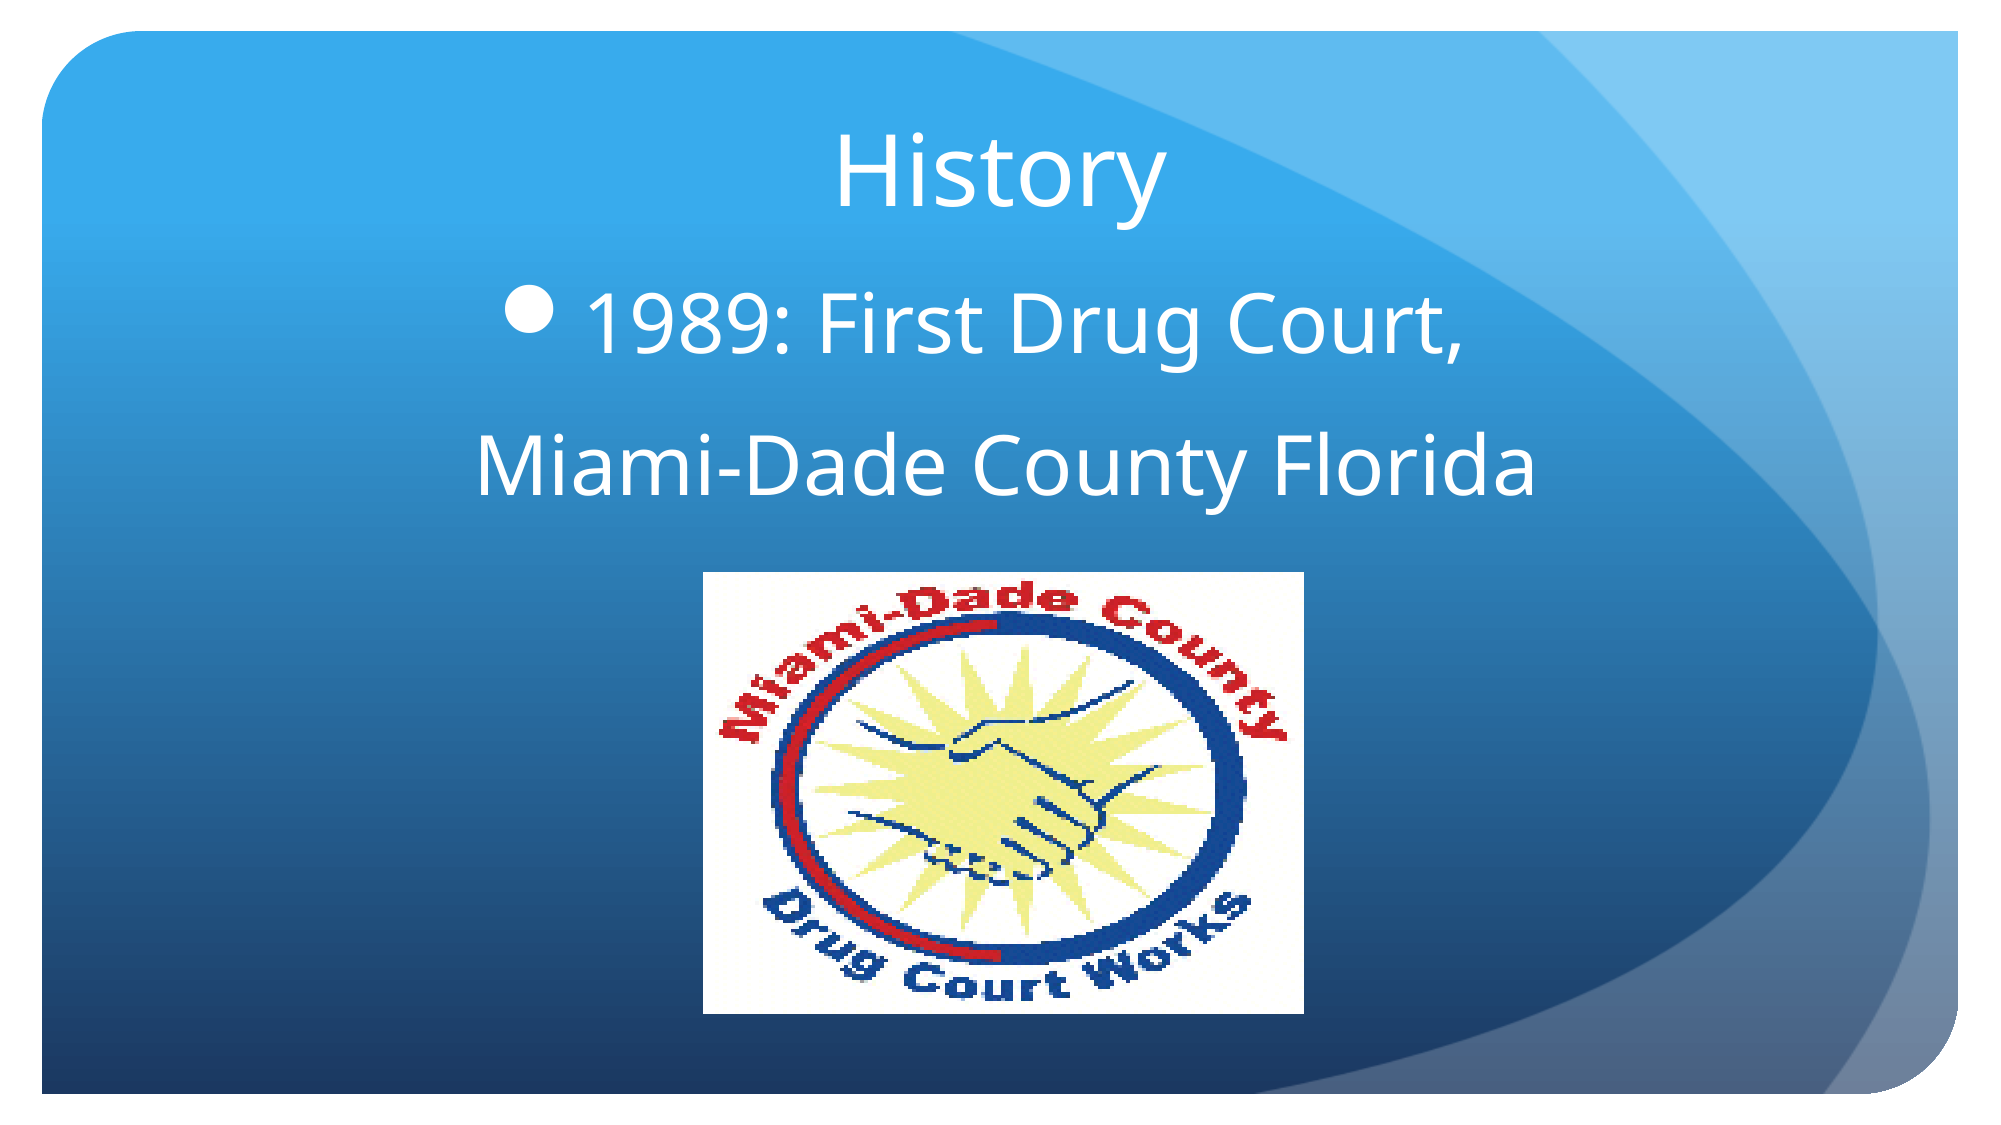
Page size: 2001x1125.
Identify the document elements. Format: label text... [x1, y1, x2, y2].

picture [33, 30, 1964, 1094]
list 1989: First Drug Court, Miami-Dade County Florida [83, 262, 1884, 1006]
title History [170, 62, 1830, 234]
